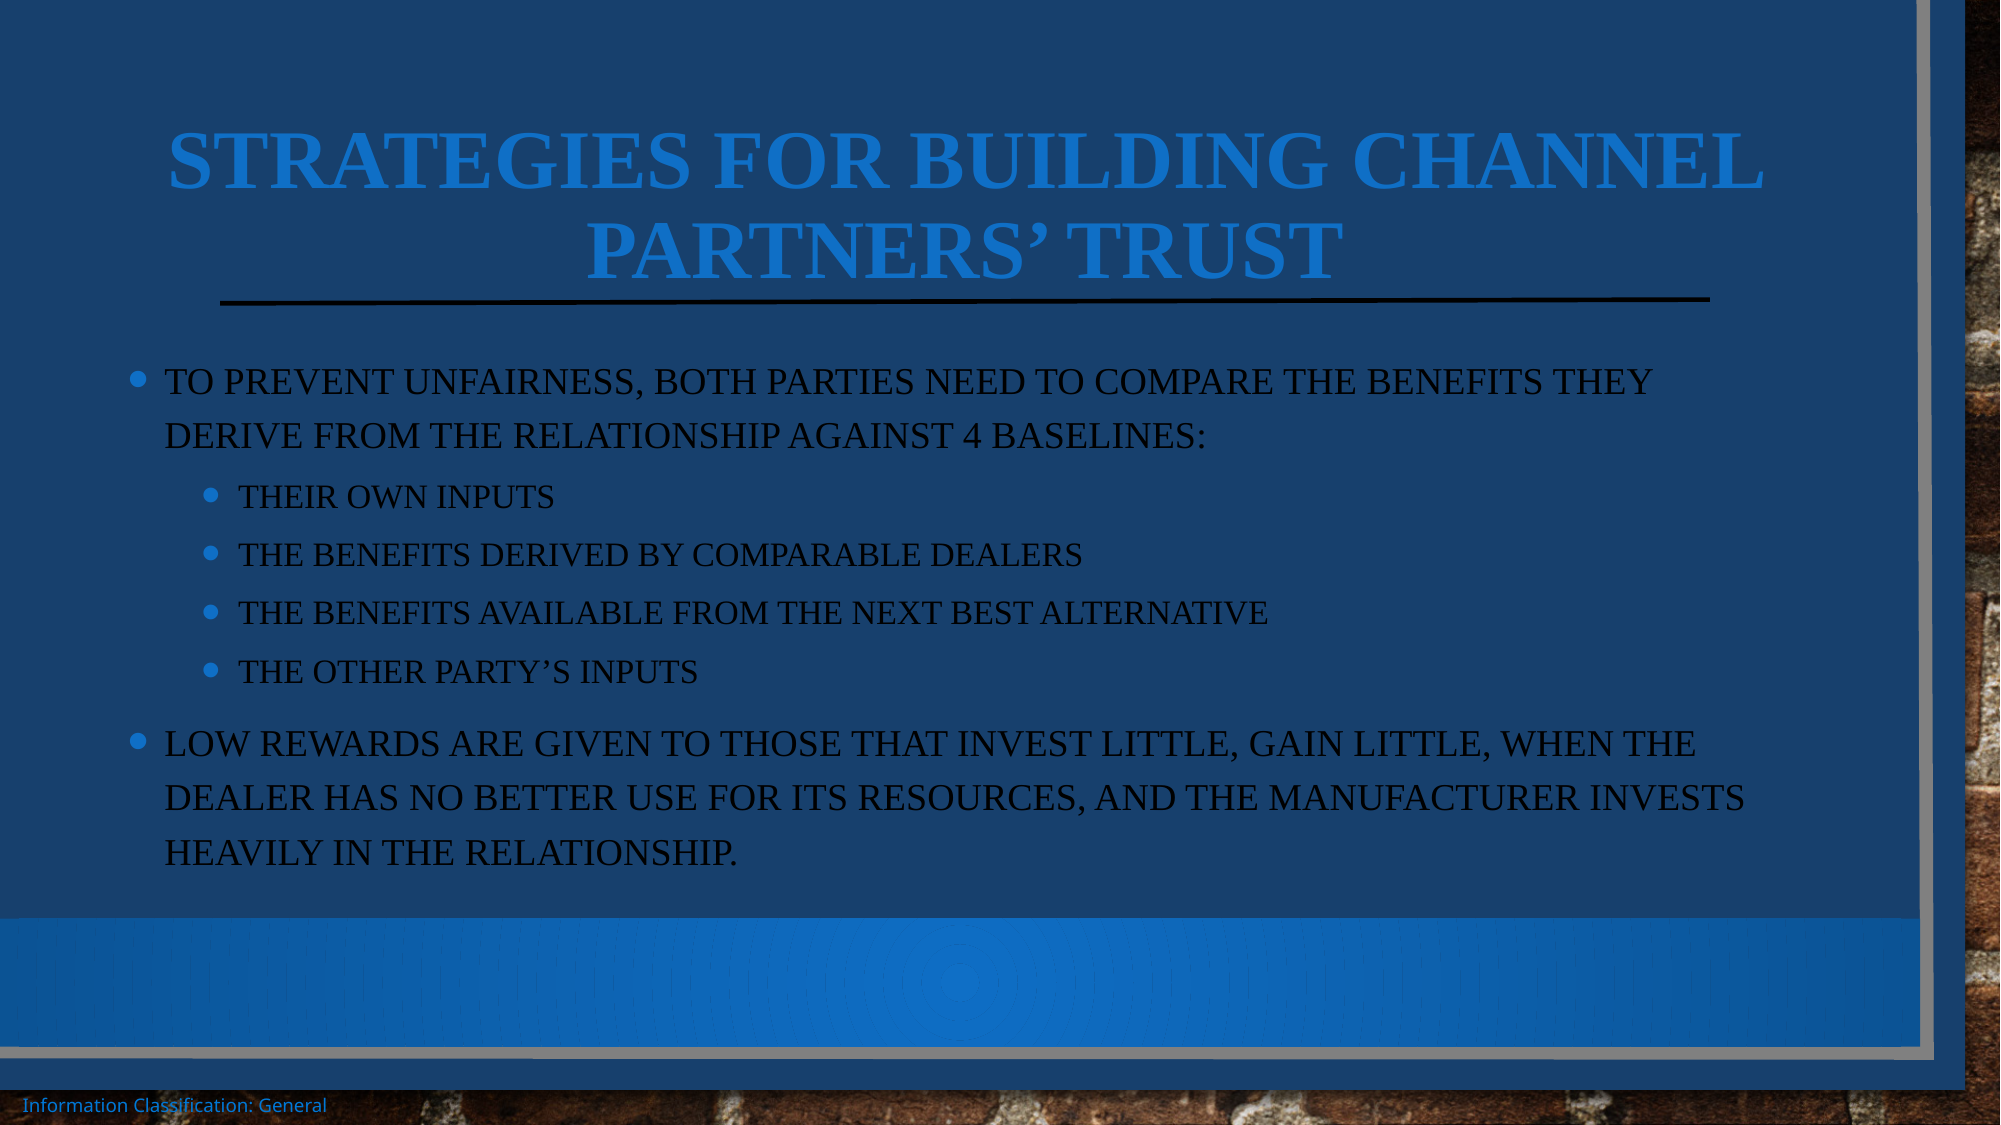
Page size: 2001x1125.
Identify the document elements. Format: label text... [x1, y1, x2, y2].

title Strategies for Building Channel Partners’ Trust [112, 112, 1818, 302]
picture [0, 0, 2000, 1125]
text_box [220, 299, 1711, 304]
list To prevent unfairness, both parties need to compare the benefits they derive from the relationship against 4 baselines: Their own inputs The benefits derived by comparable dealers The benefits available from the next best alternative The other party’s inputs Low rewards are given to those that invest little, gain little, when the dealer has no better use for its resources, and the manufacturer invests heavily in the relationship. [112, 338, 1818, 882]
